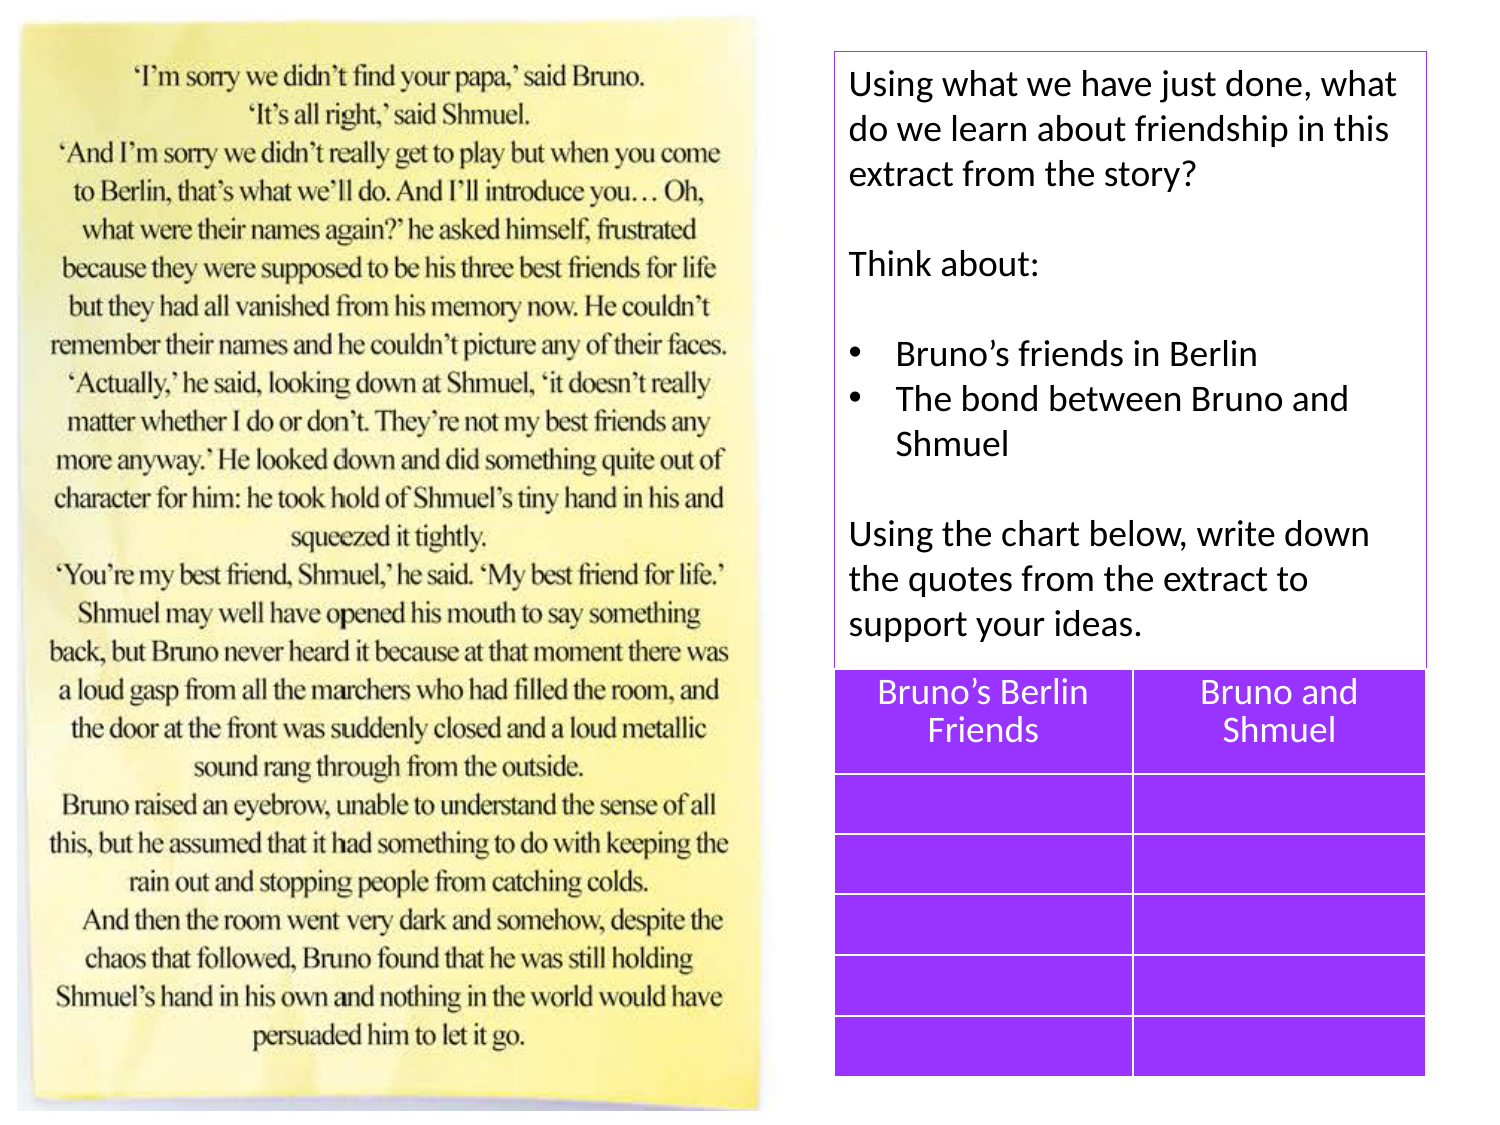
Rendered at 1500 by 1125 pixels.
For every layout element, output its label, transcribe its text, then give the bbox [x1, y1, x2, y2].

table_cell [835, 1017, 1132, 1076]
table_cell [1134, 835, 1425, 893]
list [16, 15, 780, 1111]
text_box Using what we have just done, what do we learn about friendship in this extract from the story? Think about: Bruno’s friends in Berlin The bond between Bruno and Shmuel Using the chart below, write down the quotes from the extract to support your ideas. [834, 51, 1427, 668]
table_cell [1134, 775, 1425, 833]
table_header Bruno and Shmuel [1134, 670, 1425, 773]
table_cell [835, 895, 1132, 954]
table_cell [1134, 895, 1425, 954]
table_header Bruno’s Berlin Friends [835, 670, 1132, 773]
table_cell [1134, 1017, 1425, 1076]
table_cell [835, 835, 1132, 893]
table_cell [1134, 956, 1425, 1015]
table_cell [835, 956, 1132, 1015]
table_cell [835, 775, 1132, 833]
